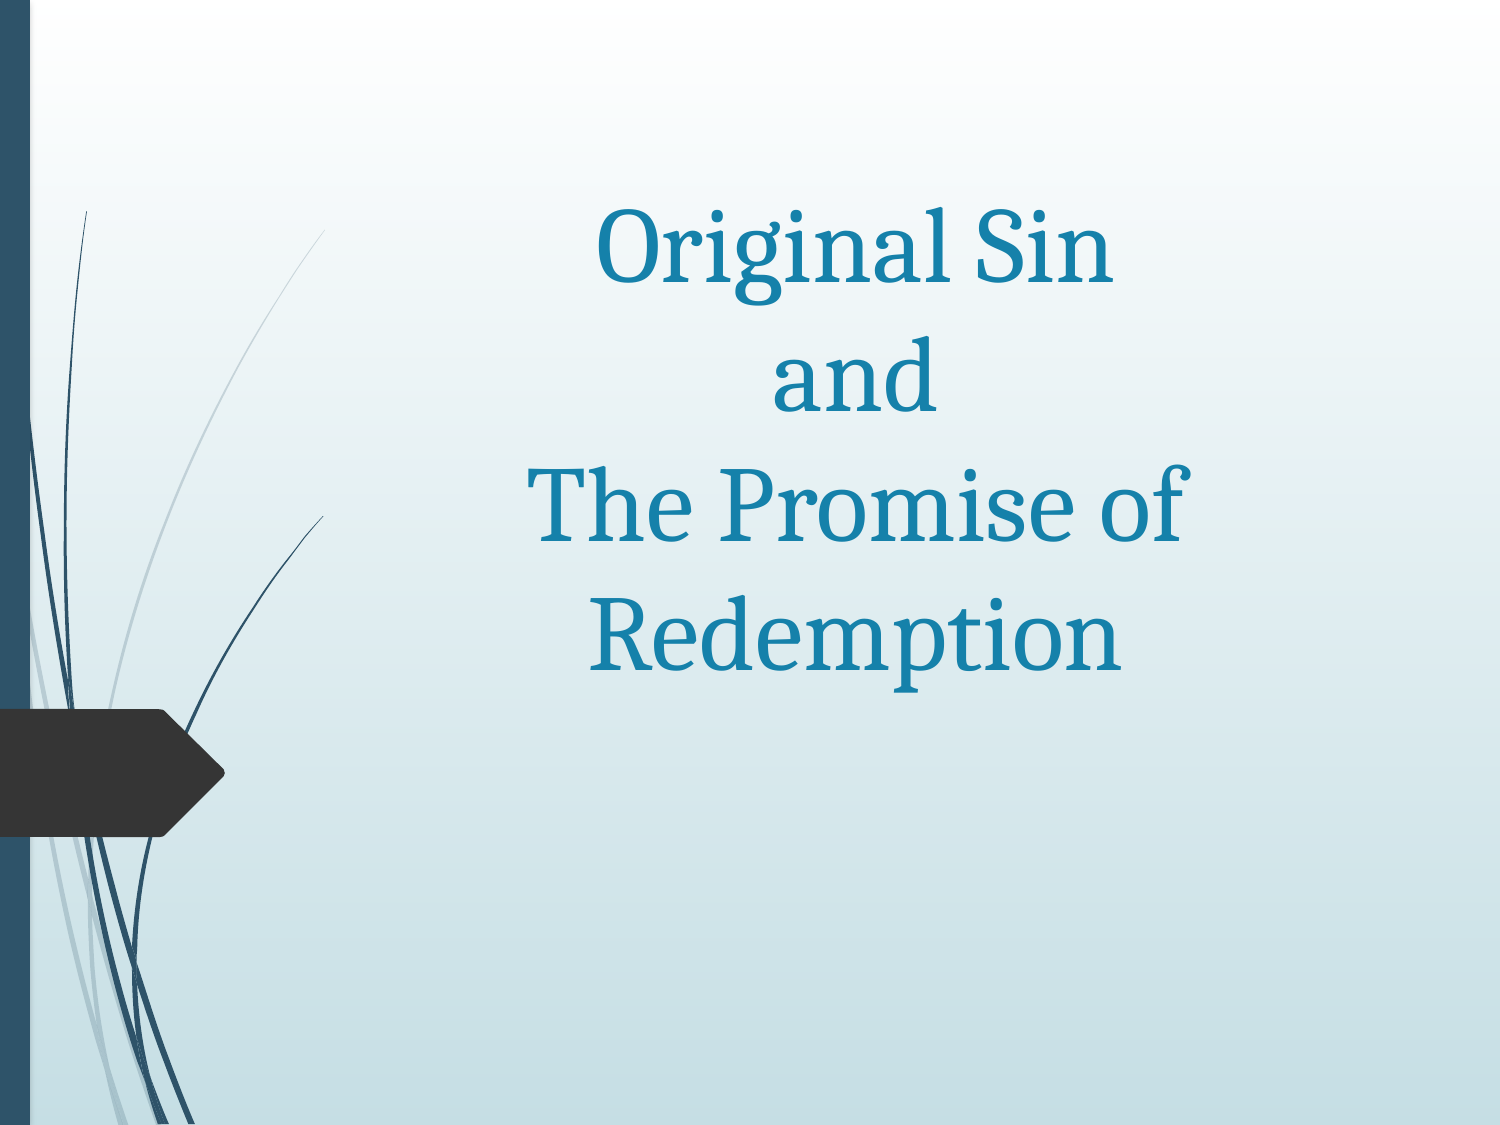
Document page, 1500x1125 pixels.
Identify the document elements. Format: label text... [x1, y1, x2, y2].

title Original Sin and The Promise of Redemption [399, 162, 1313, 700]
